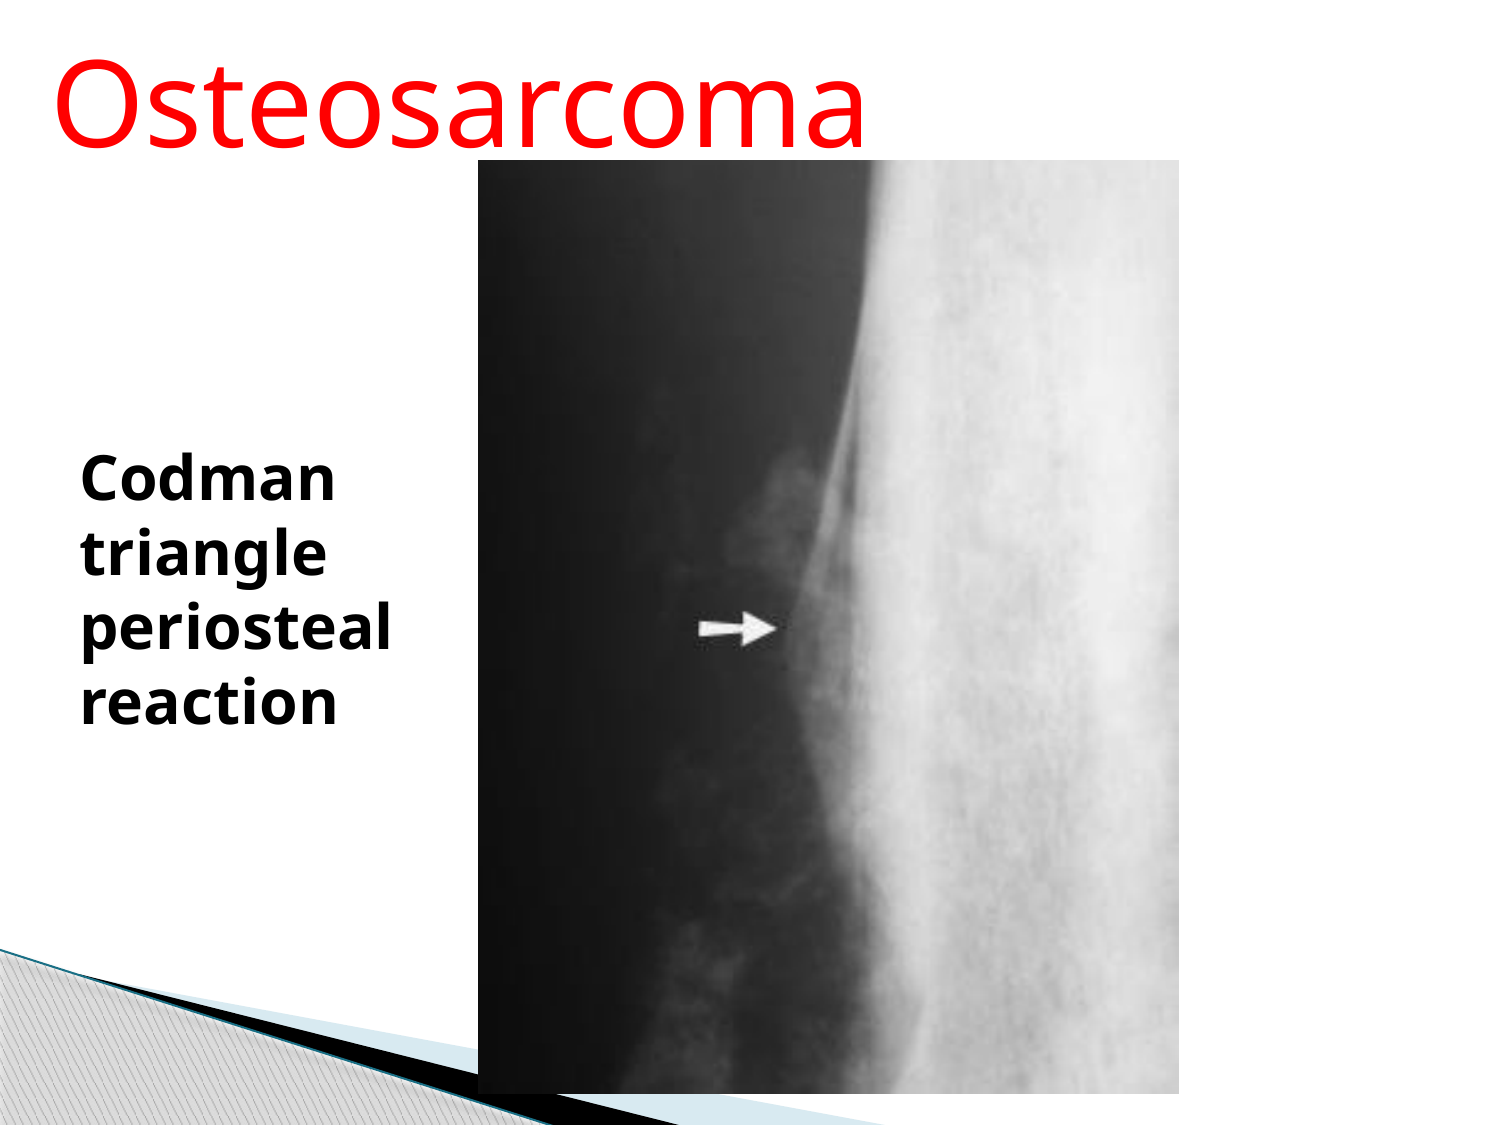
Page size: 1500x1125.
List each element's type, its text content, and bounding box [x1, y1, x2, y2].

picture [478, 160, 1179, 1095]
text_box Codman triangle periosteal reaction [64, 430, 472, 895]
list Osteosarcoma [17, 19, 1425, 1106]
